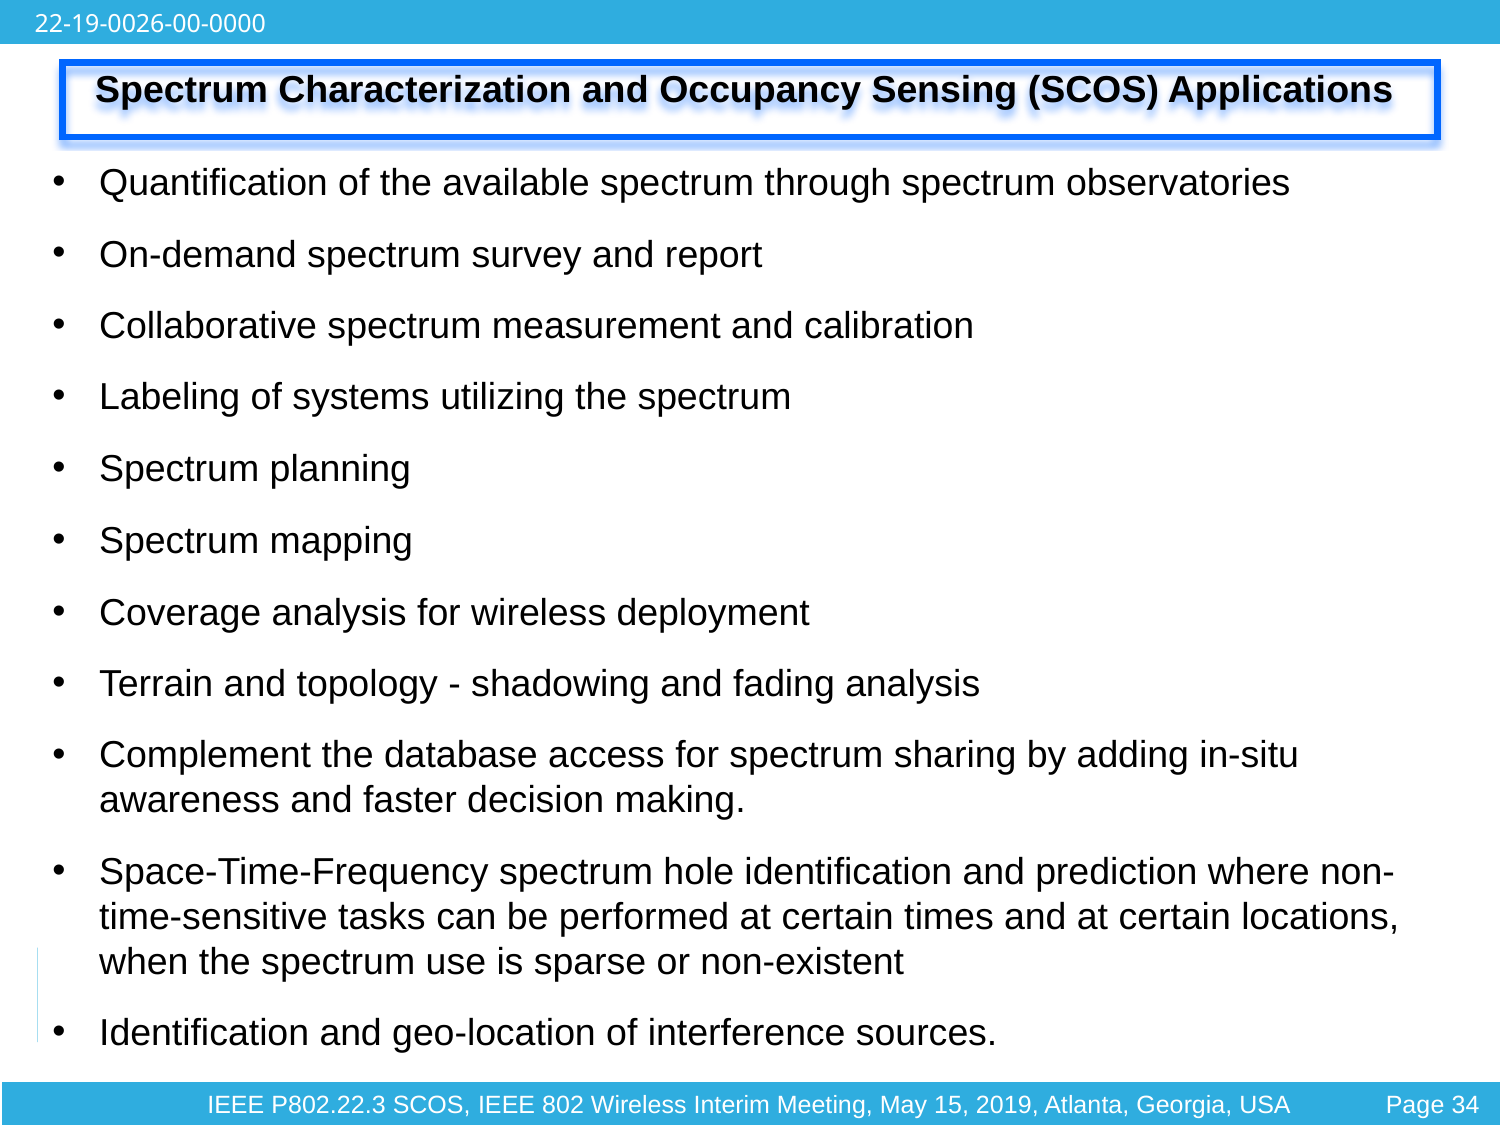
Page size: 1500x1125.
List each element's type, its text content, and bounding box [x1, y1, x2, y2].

text_box Spectrum Characterization and Occupancy Sensing (SCOS) Applications [62, 62, 1438, 138]
text_box Quantification of the available spectrum through spectrum observatories On-demand spectrum survey and report Collaborative spectrum measurement and calibration Labeling of systems utilizing the spectrum Spectrum planning Spectrum mapping Coverage analysis for wireless deployment Terrain and topology - shadowing and fading analysis Complement the database access for spectrum sharing by adding in-situ awareness and faster decision making. Space-Time-Frequency spectrum hole identification and prediction where non-time-sensitive tasks can be performed at certain times and at certain locations, when the spectrum use is sparse or non-existent Identification and geo-location of interference sources. [37, 150, 1488, 1061]
